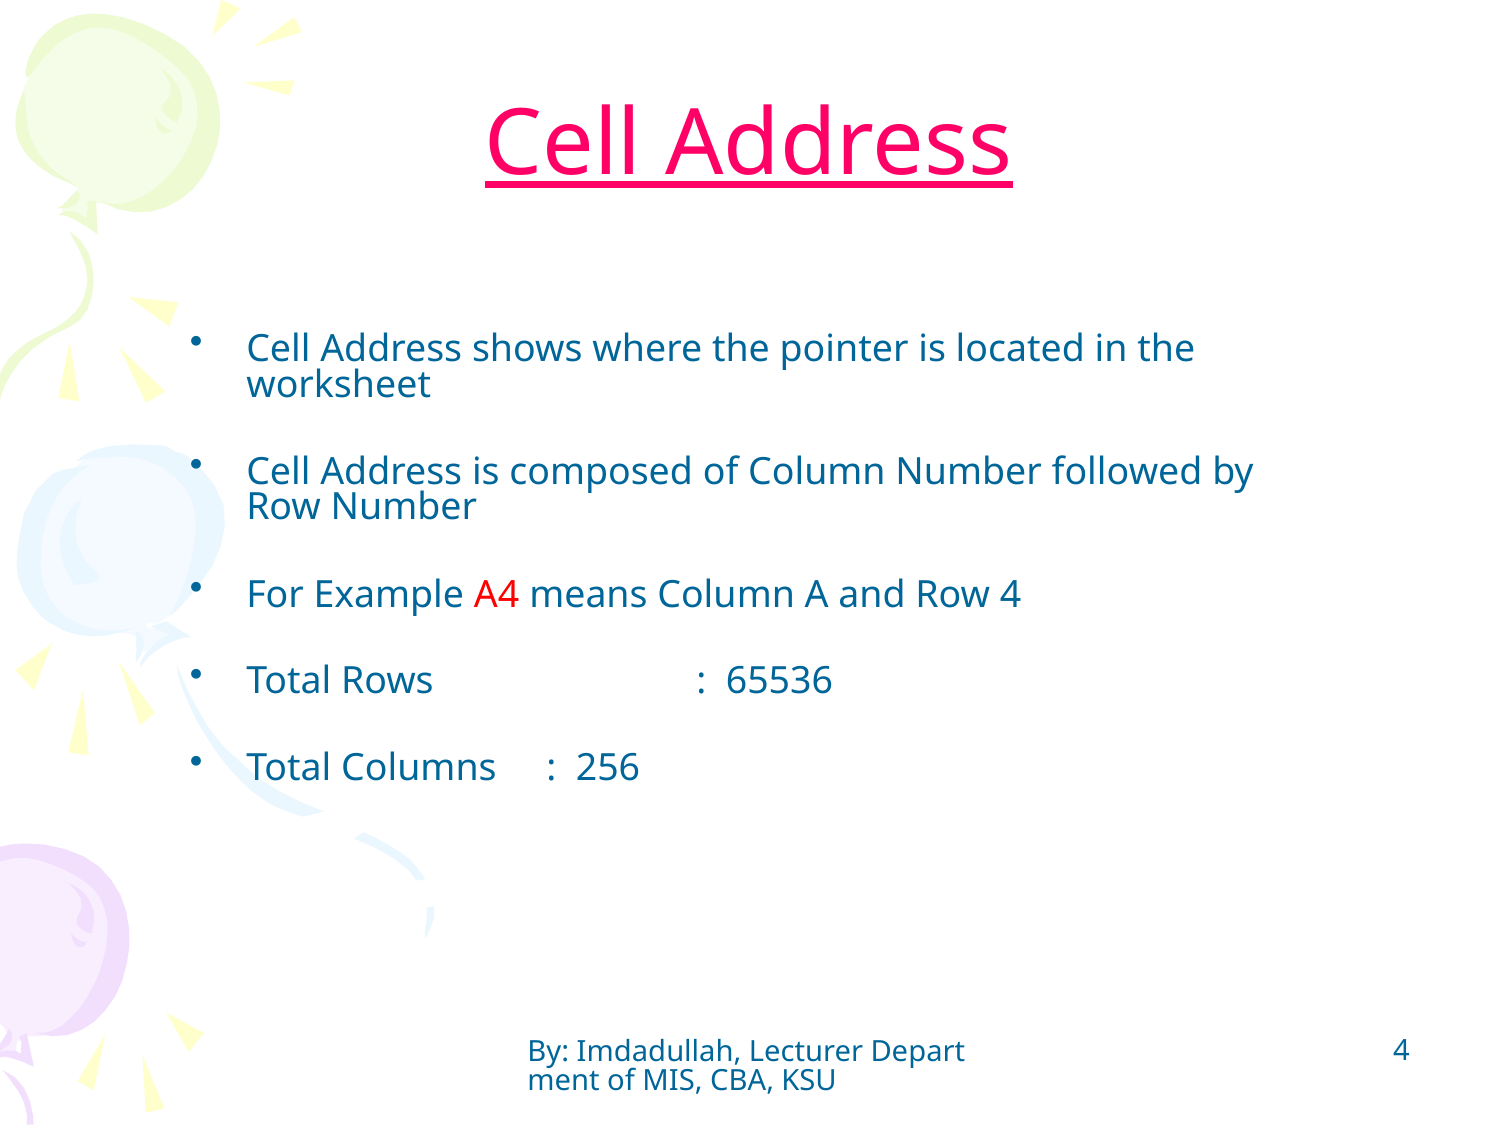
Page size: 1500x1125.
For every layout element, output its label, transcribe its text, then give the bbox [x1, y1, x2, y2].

slide_number 4 [1074, 1023, 1426, 1100]
title Cell Address [72, 74, 1426, 201]
list Cell Address shows where the pointer is located in the worksheet Cell Address is composed of Column Number followed by Row Number For Example A4 means Column A and Row 4 Total Rows : 65536 Total Columns : 256 [174, 324, 1351, 826]
footer By: Imdadullah, Lecturer Department of MIS, CBA, KSU [512, 1024, 988, 1101]
